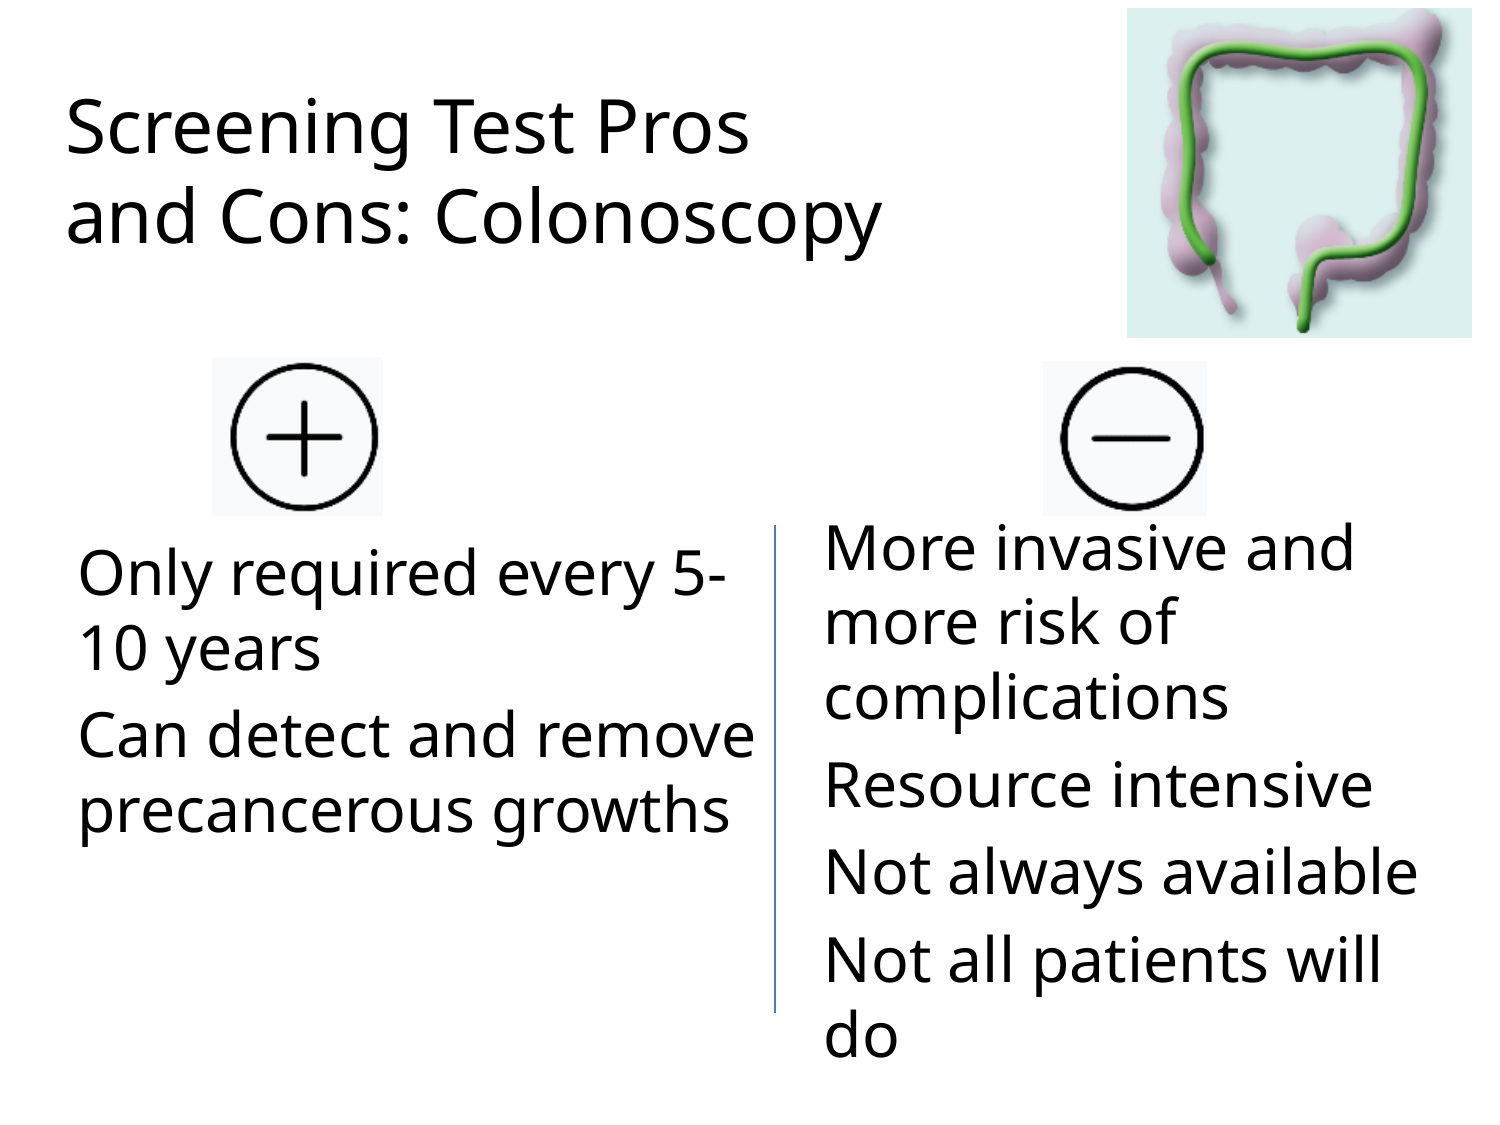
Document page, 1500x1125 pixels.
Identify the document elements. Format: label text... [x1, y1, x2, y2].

picture [212, 356, 383, 516]
picture [1043, 361, 1207, 516]
picture [1127, 8, 1472, 338]
text_box More invasive and more risk of complications Resource intensive Not always available Not all patients will do [808, 382, 1484, 1125]
title Screening Test Pros and Cons: Colonoscopy [50, 75, 1122, 263]
list Only required every 5-10 years Can detect and remove precancerous growths [62, 525, 808, 1125]
